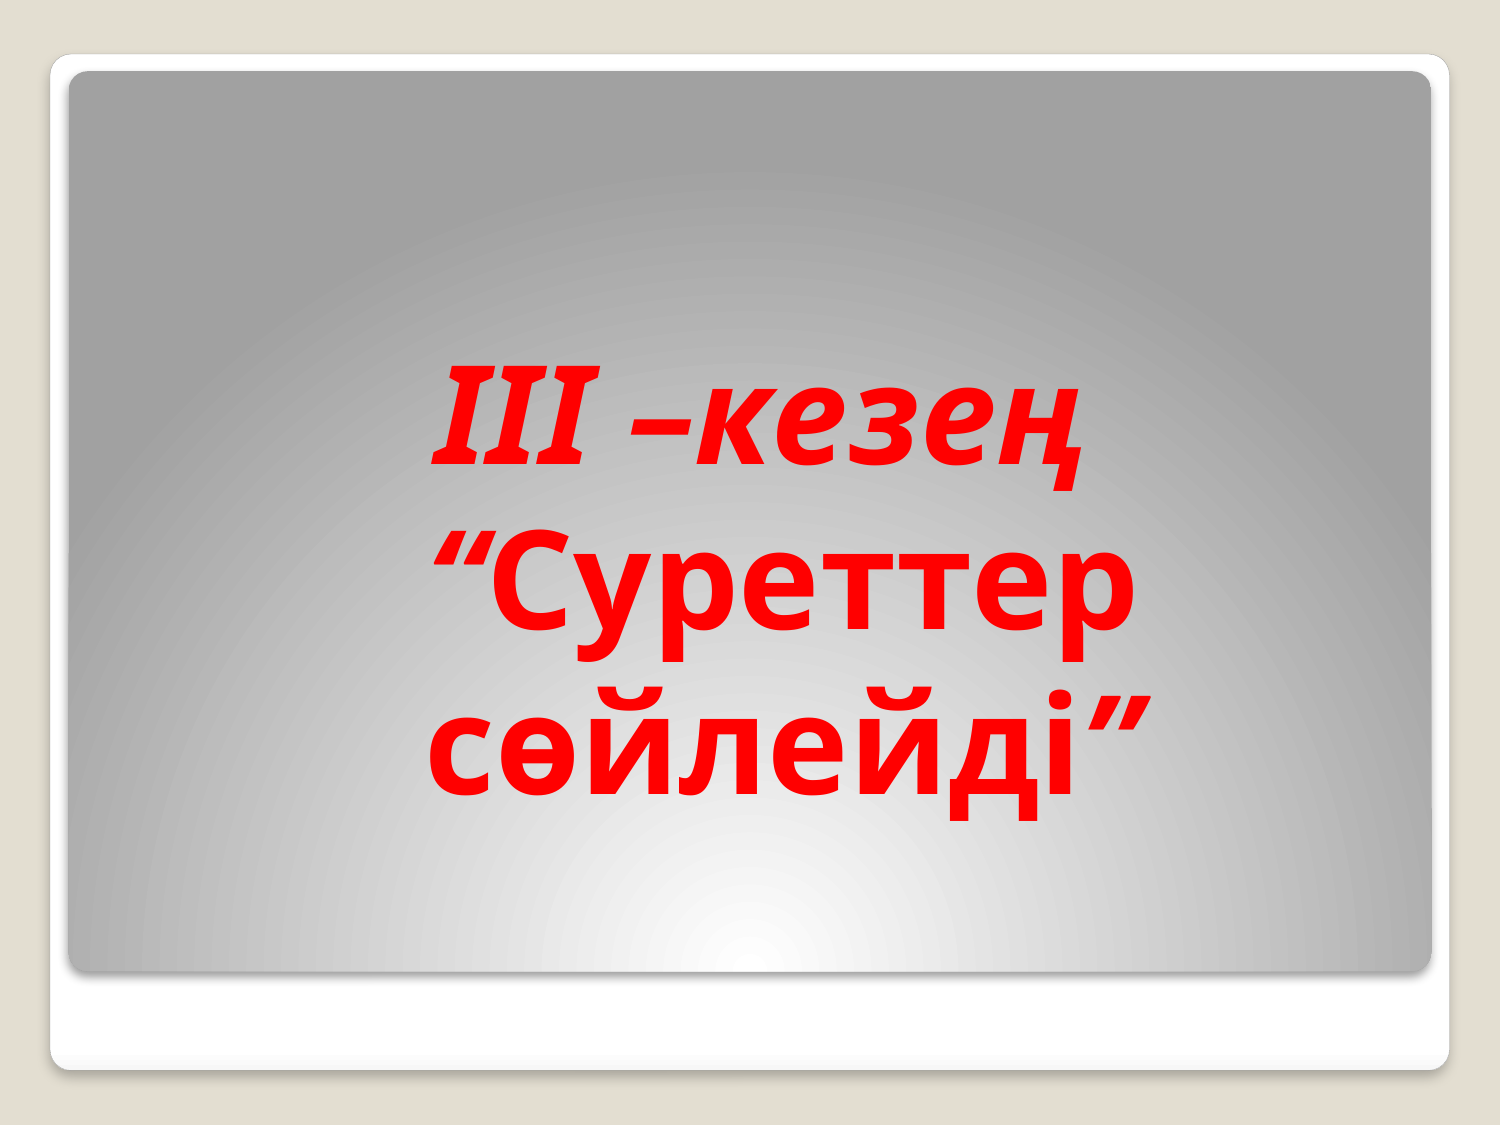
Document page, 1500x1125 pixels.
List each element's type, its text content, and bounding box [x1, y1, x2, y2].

list ІІІ –кезең “Суреттер сөйлейді” [82, 86, 1425, 973]
